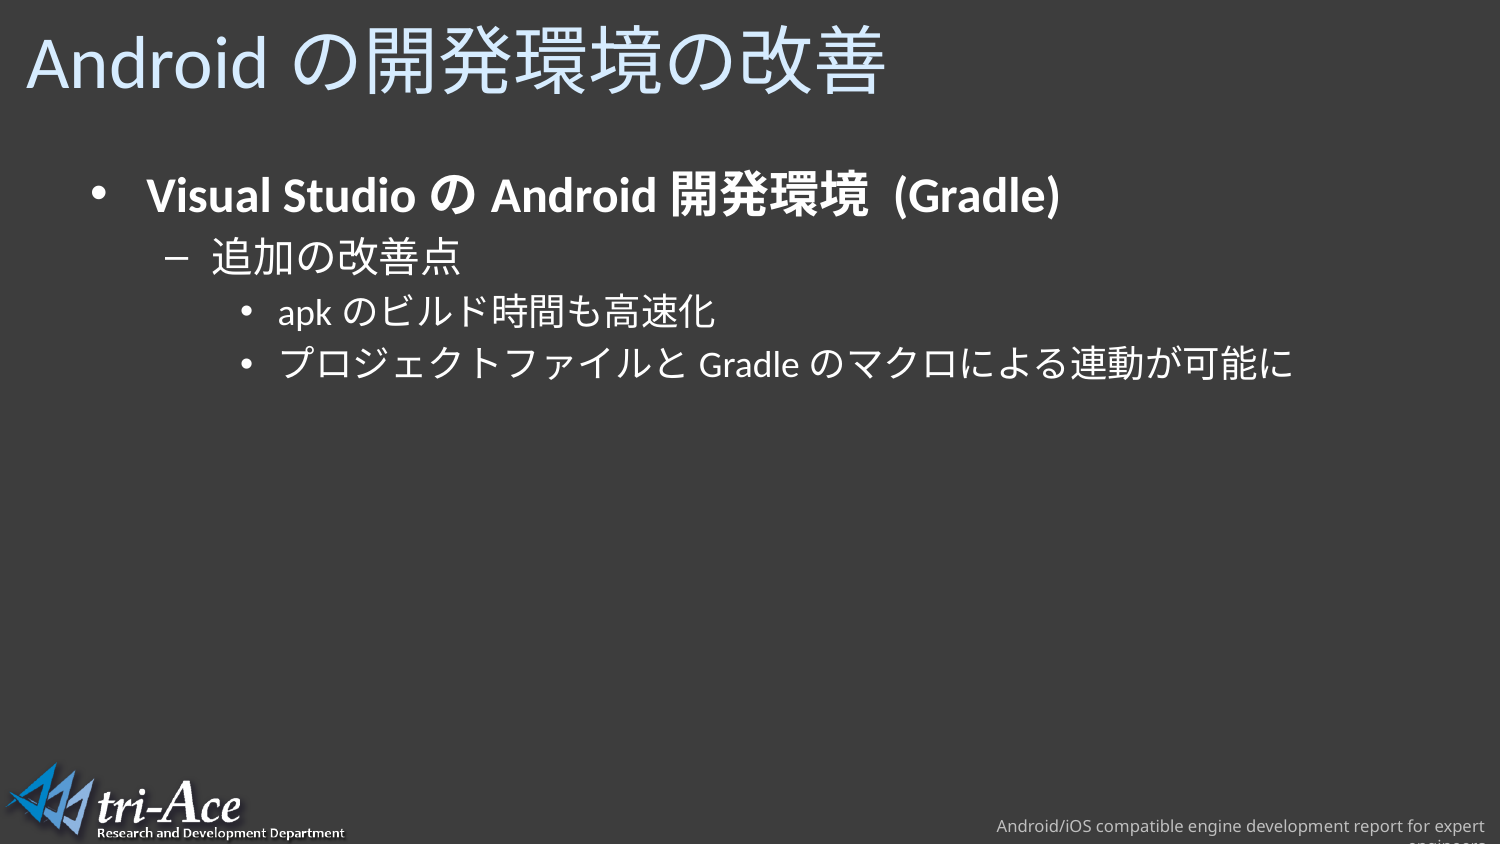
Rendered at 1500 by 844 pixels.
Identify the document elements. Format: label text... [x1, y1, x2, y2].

picture [0, 757, 352, 844]
title Androidの開発環境の改善 [11, 5, 1481, 105]
list Visual StudioのAndroid開発環境 (Gradle) 追加の改善点 apkのビルド時間も高速化 プロジェクトファイルとGradleのマクロによる連動が可能に [74, 154, 1426, 745]
